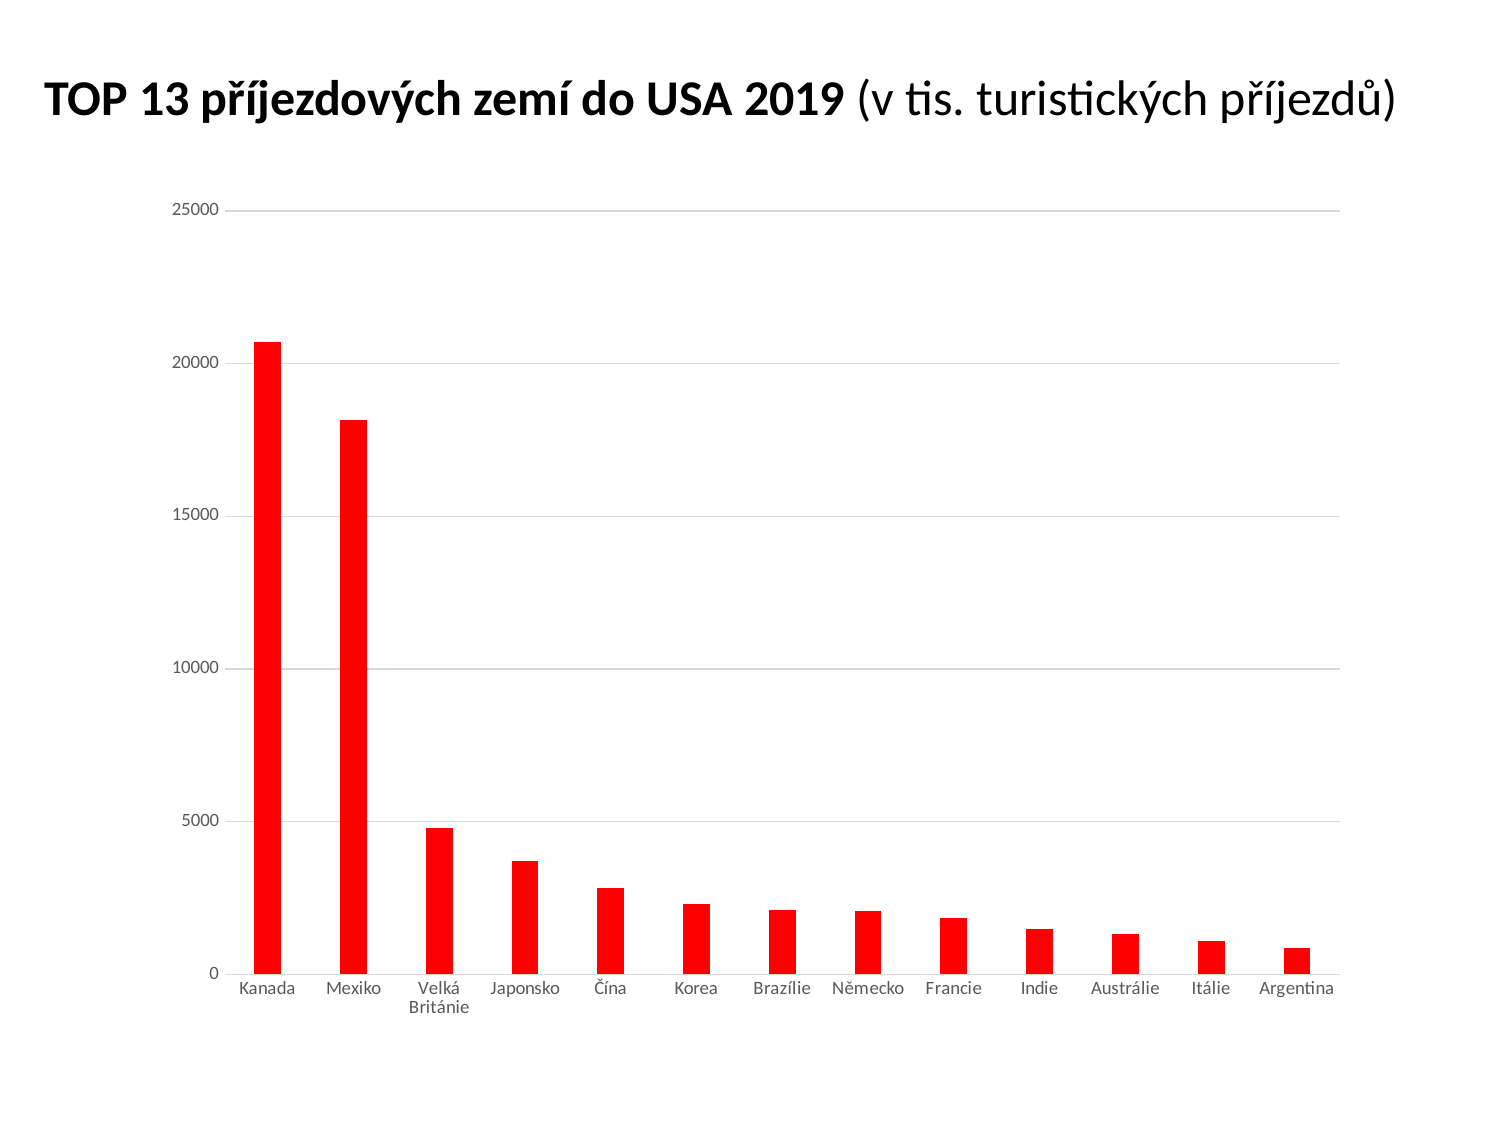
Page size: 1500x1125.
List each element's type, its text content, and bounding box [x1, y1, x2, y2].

title TOP 13 příjezdových zemí do USA 2019 (v tis. turistických příjezdů) [17, 42, 1426, 150]
chart [147, 184, 1365, 1036]
